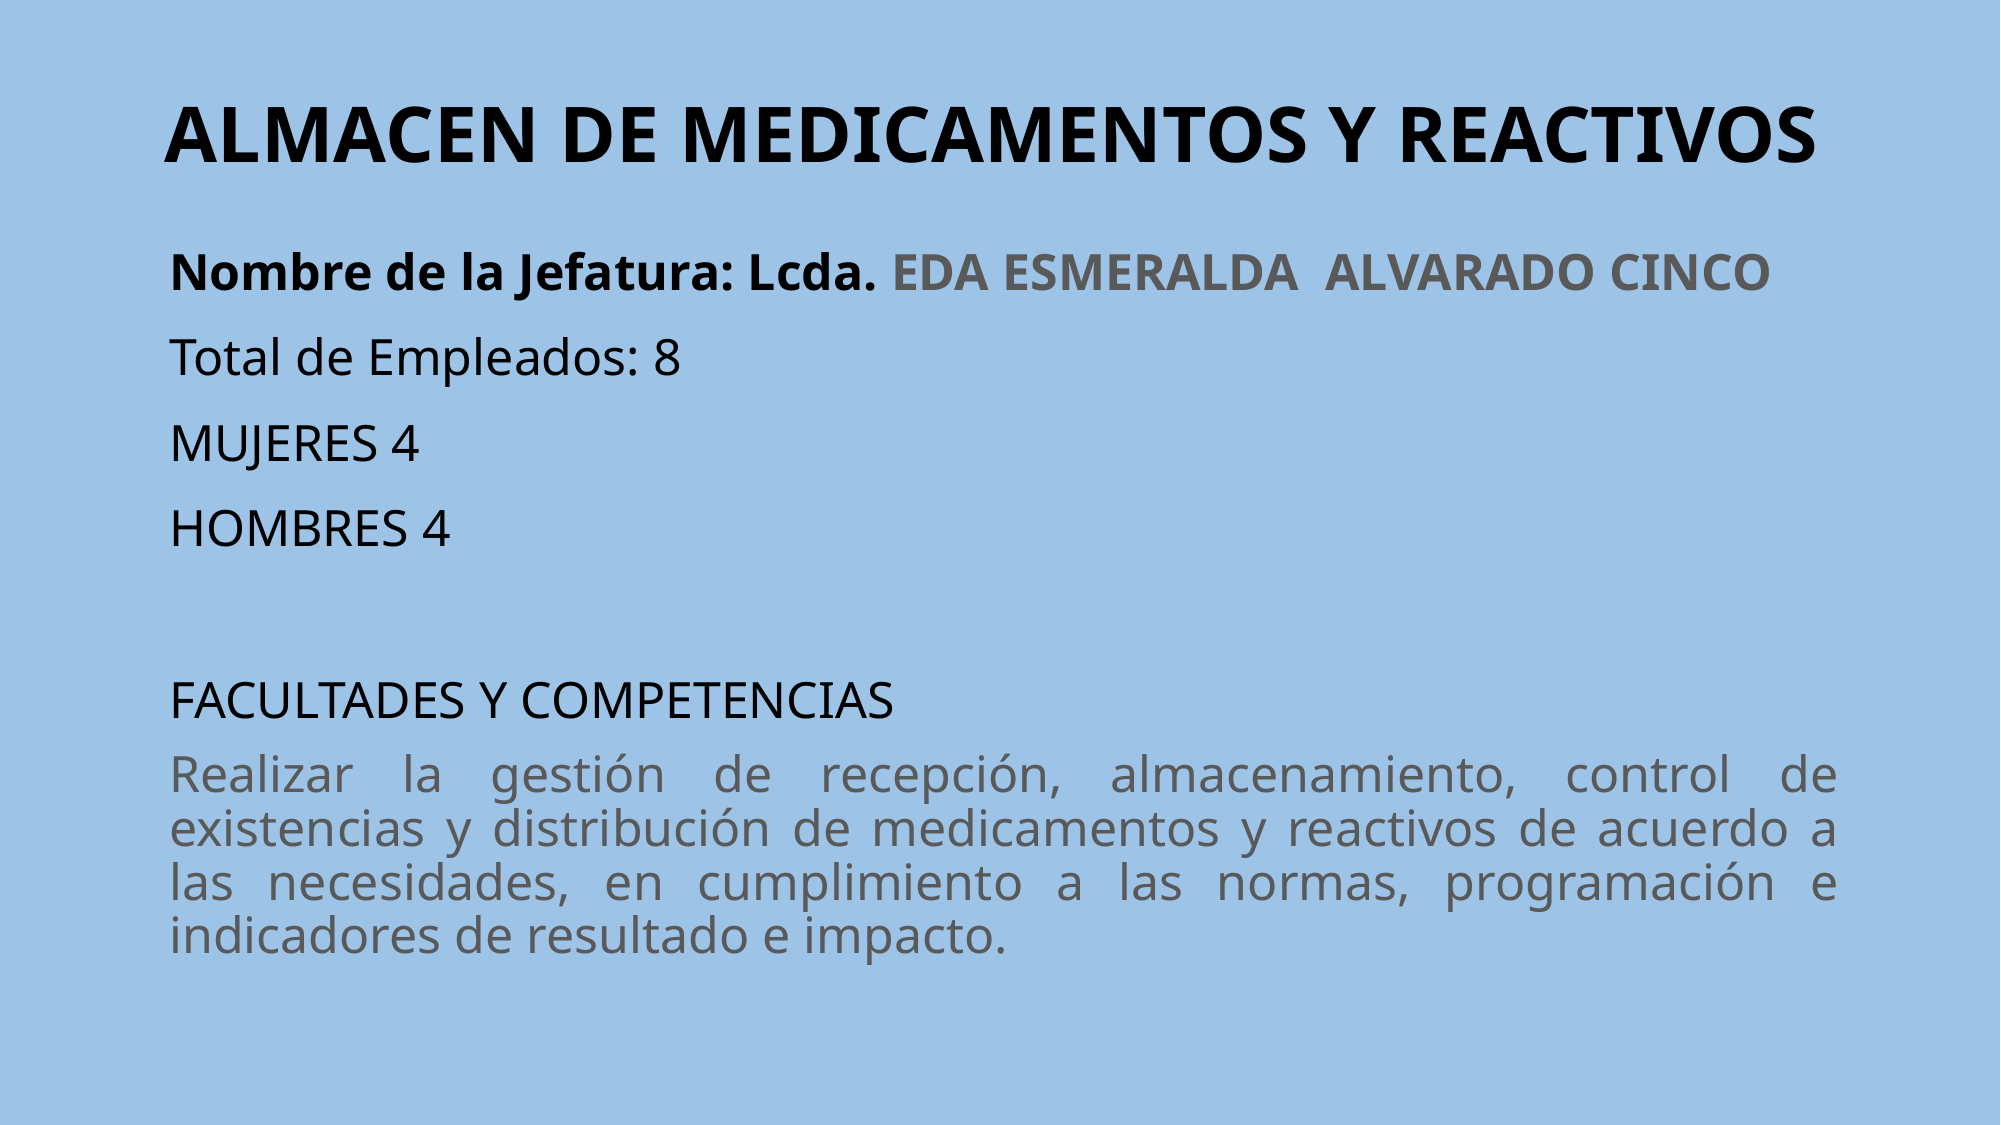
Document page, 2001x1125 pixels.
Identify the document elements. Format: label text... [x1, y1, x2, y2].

list Nombre de la Jefatura: Lcda. EDA ESMERALDA ALVARADO CINCO Total de Empleados: 8 MUJERES 4 HOMBRES 4 FACULTADES Y COMPETENCIAS Realizar la gestión de recepción, almacenamiento, control de existencias y distribución de medicamentos y reactivos de acuerdo a las necesidades, en cumplimiento a las normas, programación e indicadores de resultado e impacto. [154, 244, 1855, 956]
title ALMACEN DE MEDICAMENTOS Y REACTIVOS [149, 53, 1851, 223]
